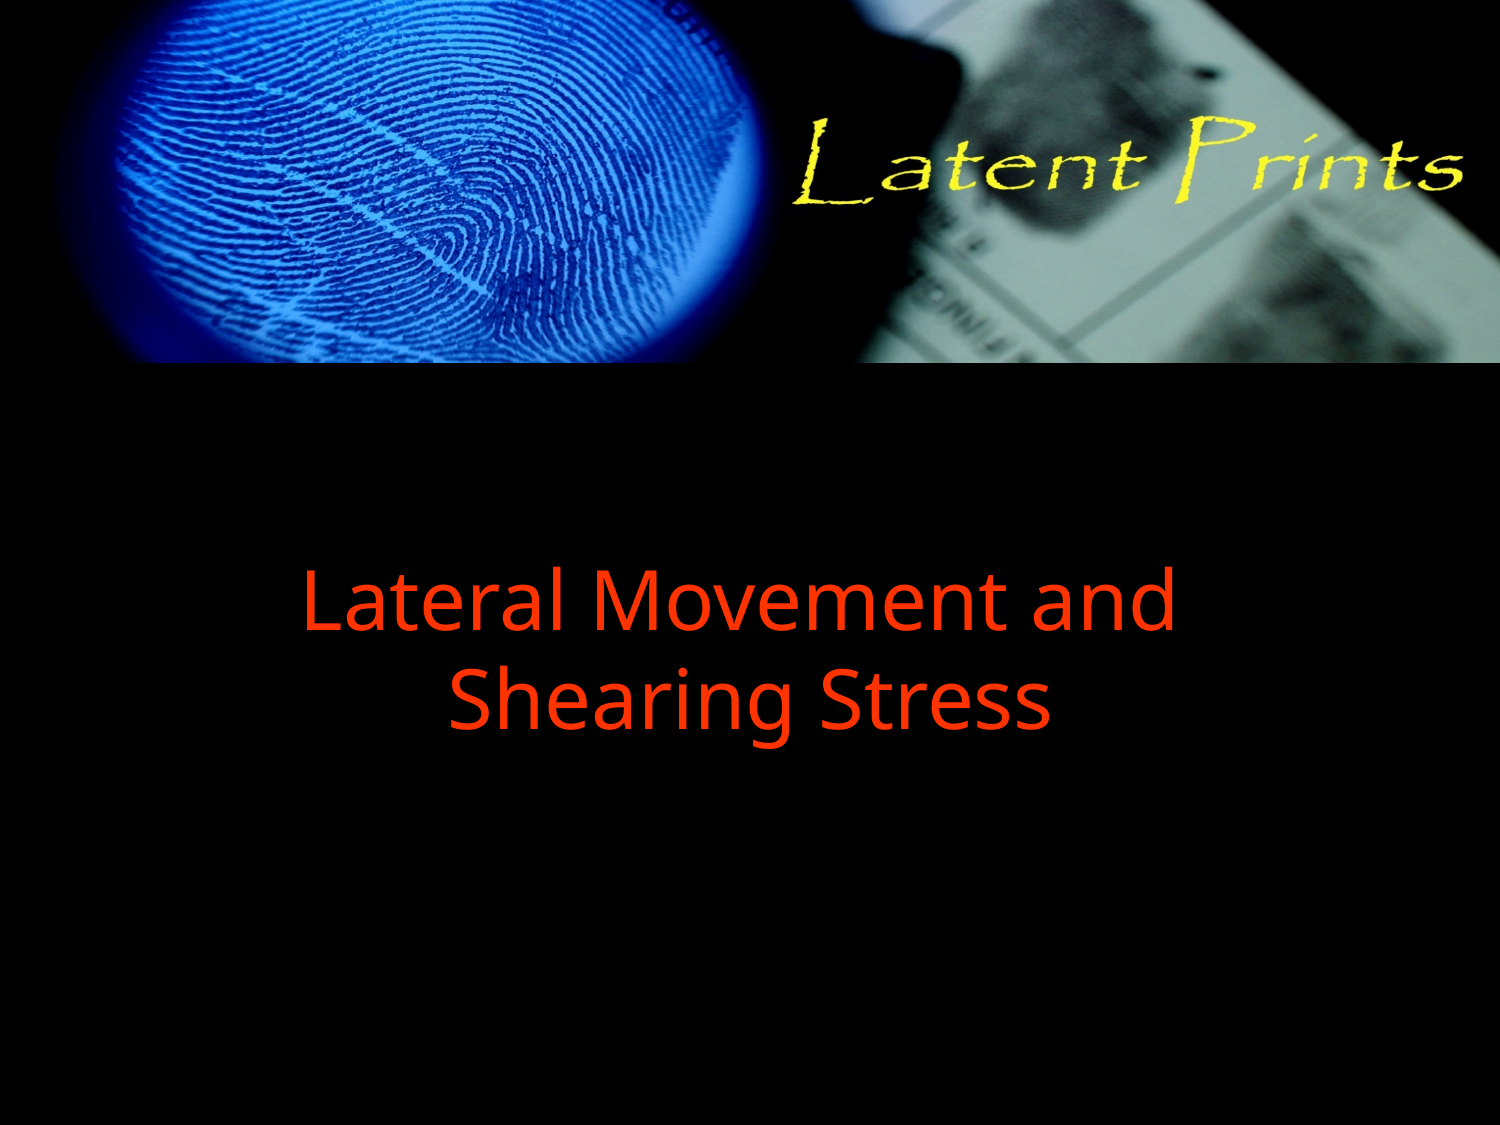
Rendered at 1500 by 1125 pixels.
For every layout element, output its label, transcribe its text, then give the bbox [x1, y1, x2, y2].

title Lateral Movement and Shearing Stress [113, 476, 1389, 718]
picture [0, 0, 1500, 363]
